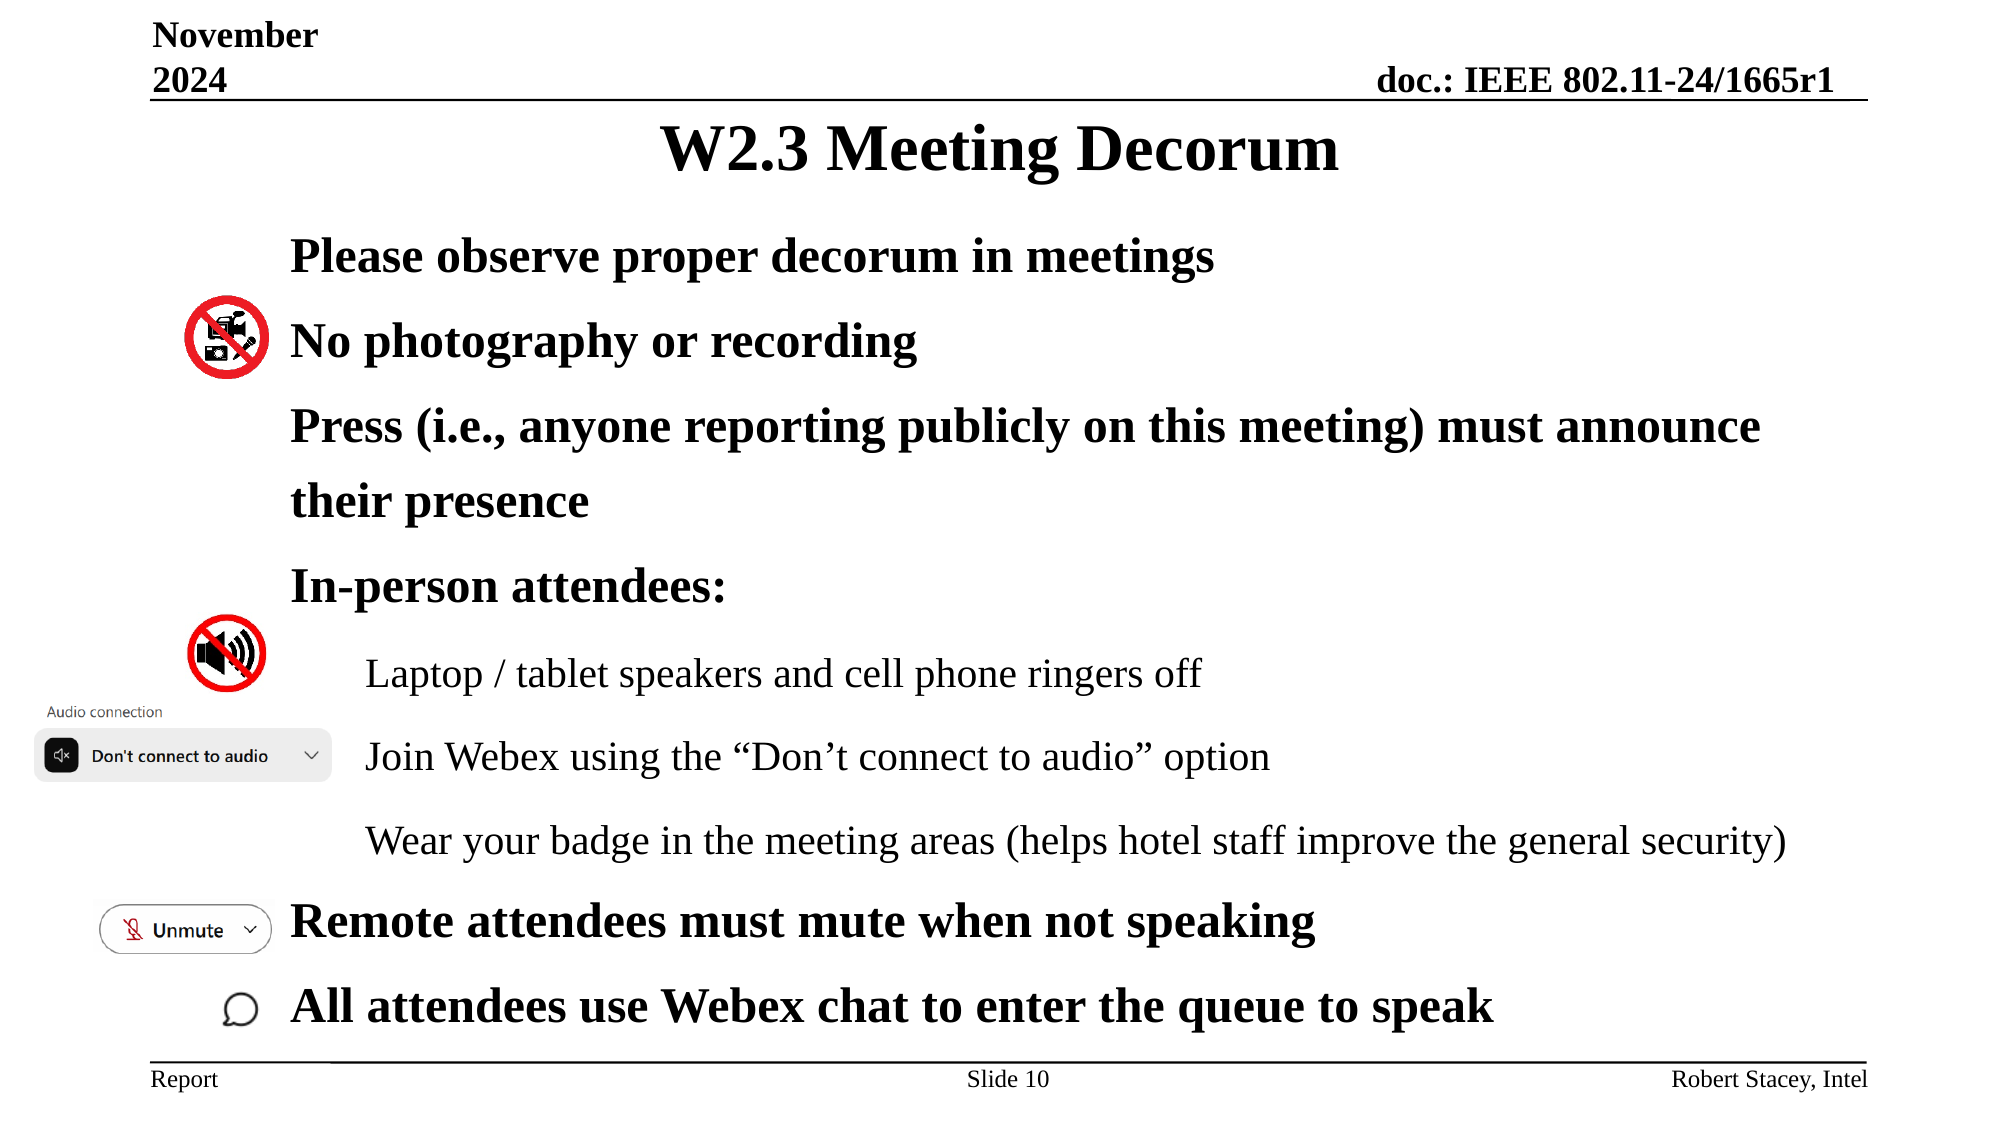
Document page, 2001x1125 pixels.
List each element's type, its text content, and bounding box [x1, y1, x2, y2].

picture [182, 293, 271, 382]
picture [30, 699, 336, 782]
picture [185, 612, 268, 695]
slide_number Slide 10 [964, 1061, 1053, 1093]
footer Robert Stacey, Intel [1513, 1061, 1869, 1093]
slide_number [152, 54, 373, 101]
picture [93, 899, 276, 958]
list Please observe proper decorum in meetings No photography or recording Press (i.e., anyone reporting publicly on this meeting) must announce their presence In-person attendees: Laptop / tablet speakers and cell phone ringers off Join Webex using the “Don’t connect to audio” option Wear your badge in the meeting areas (helps hotel staff improve the general security) Remote attendees must mute when not speaking All attendees use Webex chat to enter the queue to speak [275, 200, 1863, 1063]
picture [212, 979, 272, 1040]
title W2.3 Meeting Decorum [150, 112, 1850, 175]
